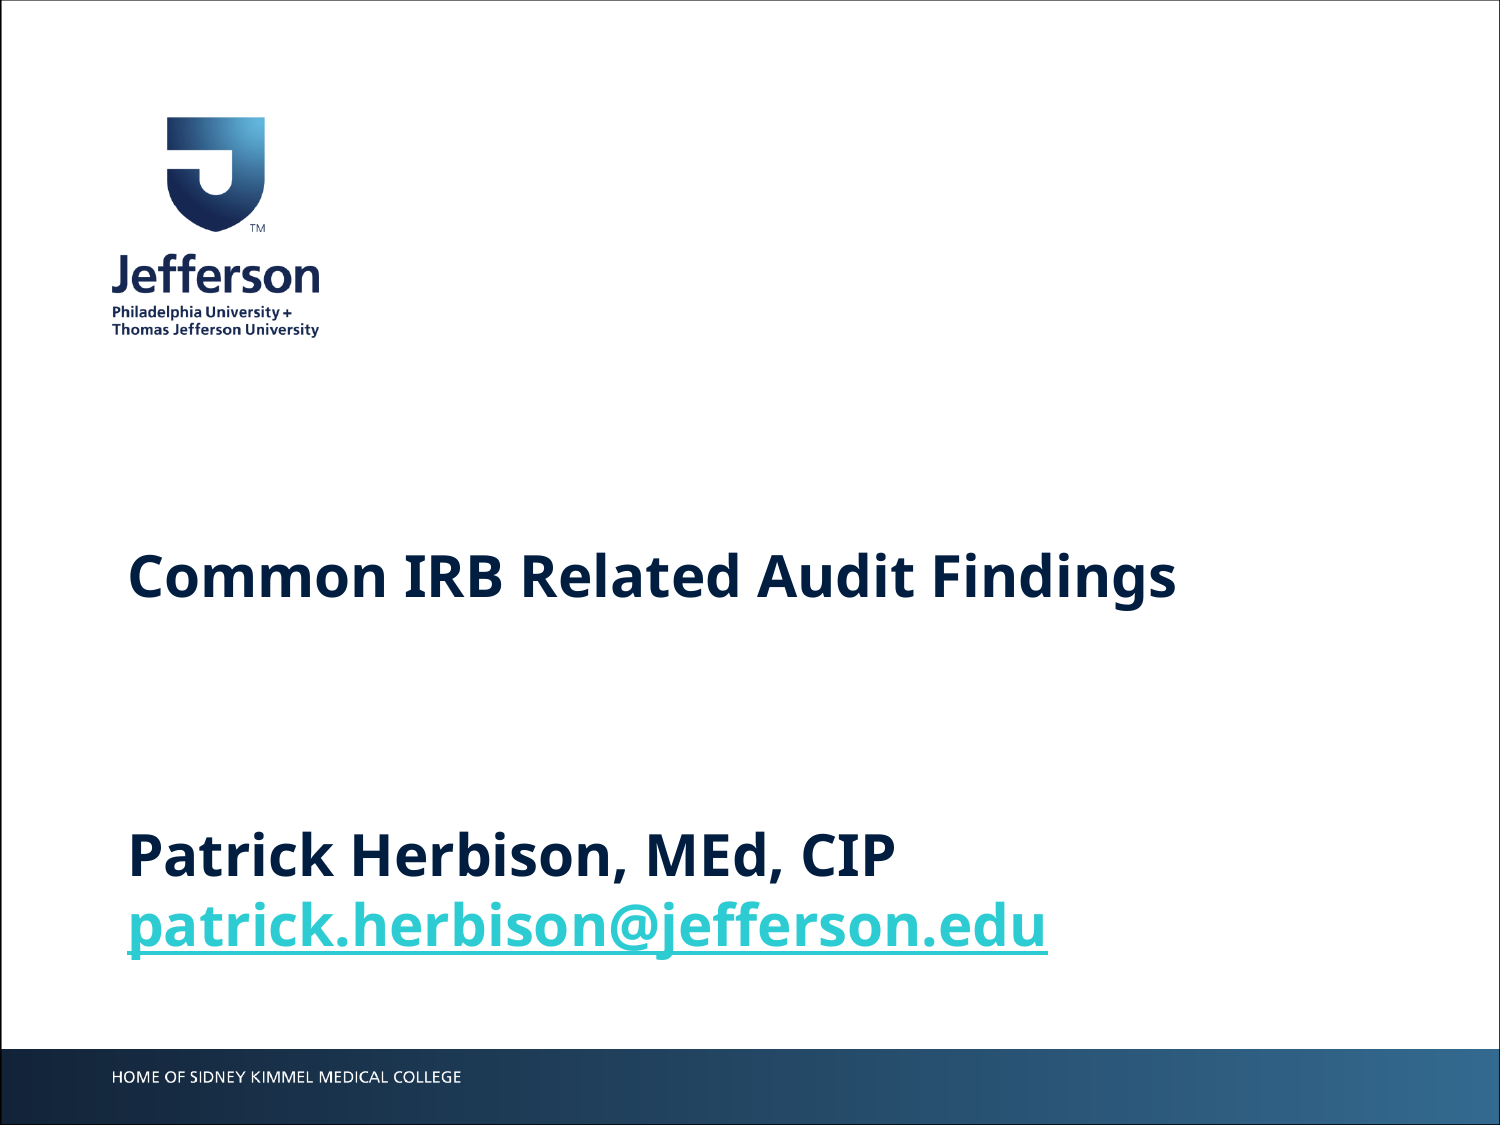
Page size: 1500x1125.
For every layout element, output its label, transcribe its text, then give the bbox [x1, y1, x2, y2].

picture [0, 0, 1500, 1125]
title Common IRB Related Audit Findings Patrick Herbison, MEd, CIP patrick.herbison@jefferson.edu [112, 373, 1406, 975]
